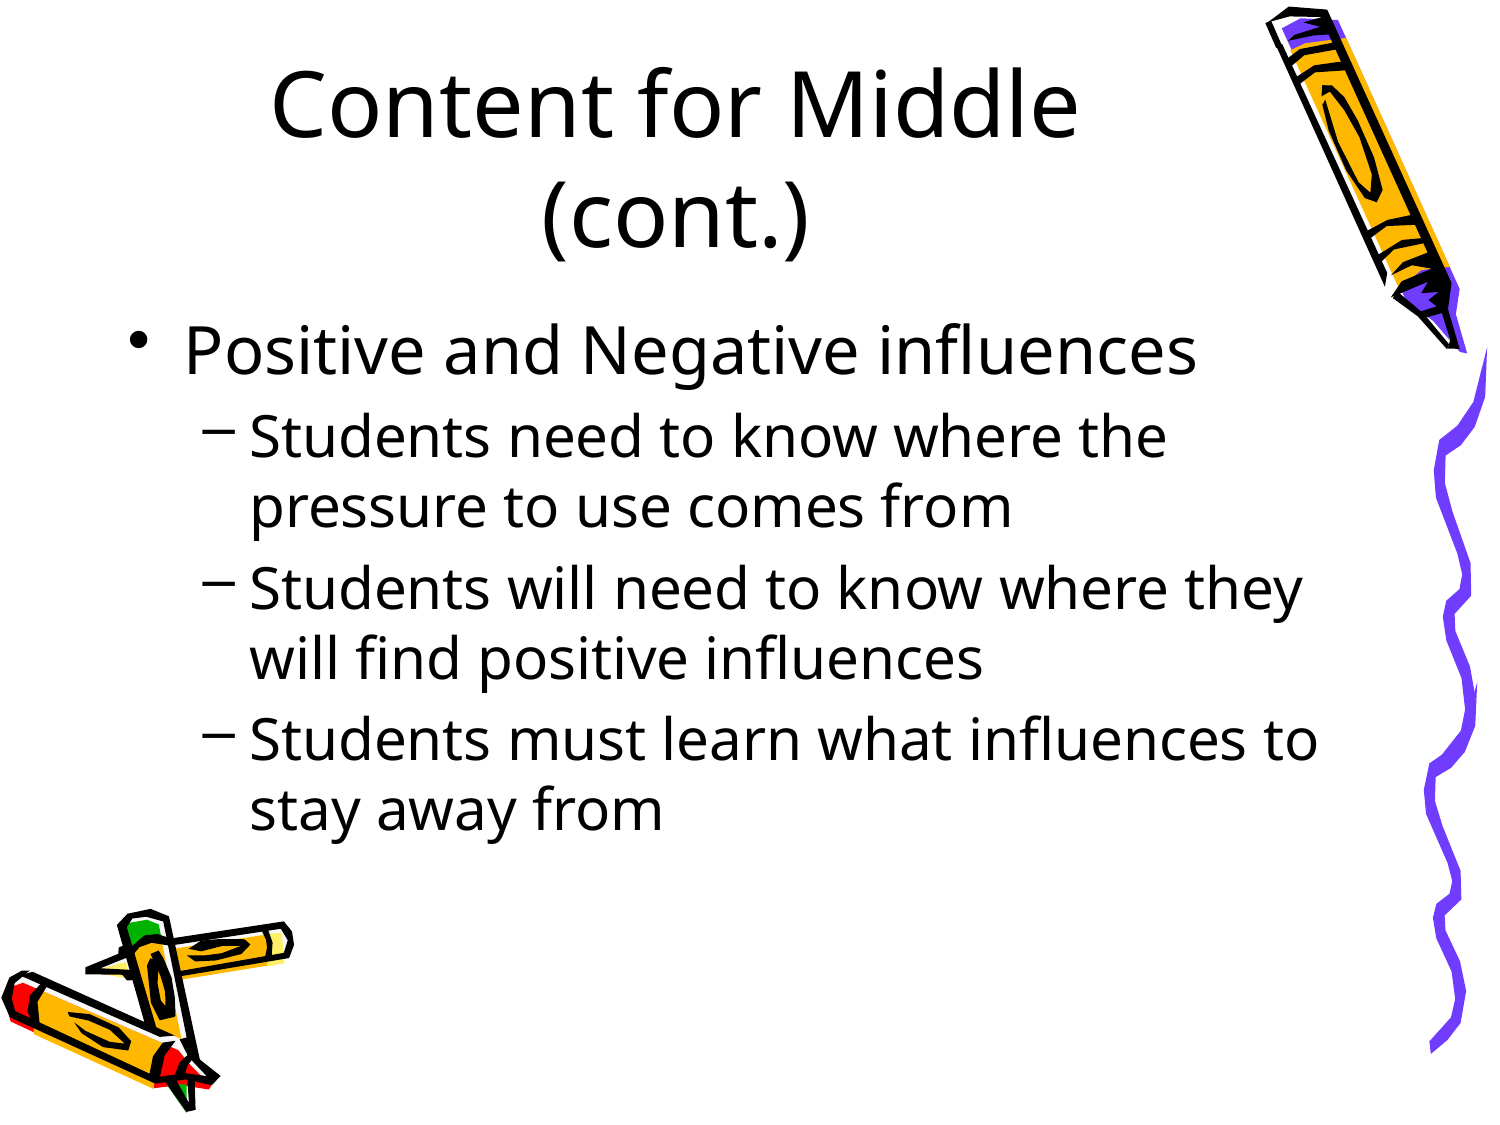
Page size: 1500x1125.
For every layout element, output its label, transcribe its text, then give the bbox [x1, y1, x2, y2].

list Positive and Negative influences Students need to know where the pressure to use comes from Students will need to know where they will find positive influences Students must learn what influences to stay away from [112, 299, 1376, 901]
title Content for Middle (cont.) [112, 24, 1240, 288]
